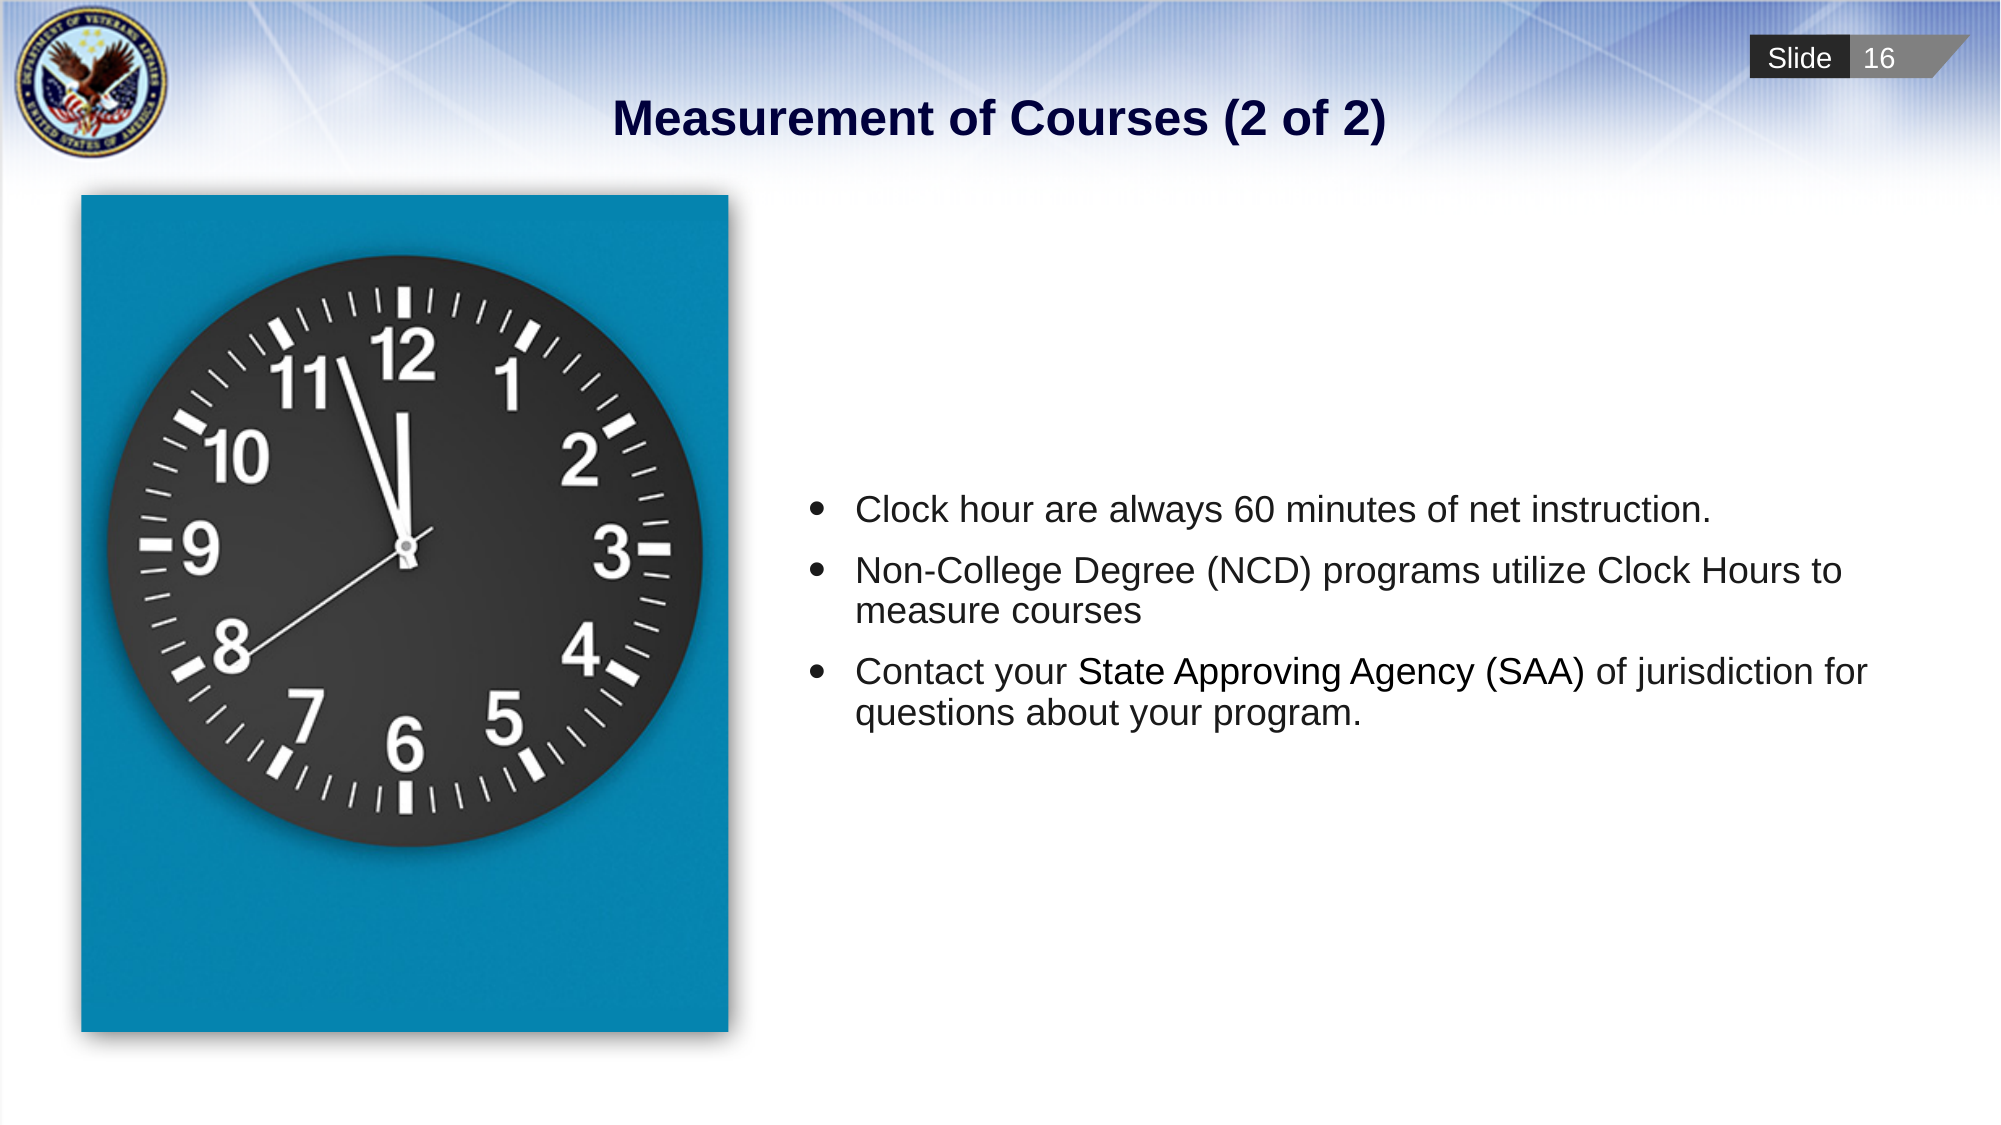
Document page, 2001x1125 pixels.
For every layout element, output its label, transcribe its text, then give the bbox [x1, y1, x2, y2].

title Measurement of Courses (2 of 2) [90, 93, 1910, 146]
picture [0, 0, 2001, 1125]
list Clock hour are always 60 minutes of net instruction. Non-College Degree (NCD) programs utilize Clock Hours to measure courses Contact your State Approving Agency (SAA) of jurisdiction for questions about your program. [793, 193, 1919, 1030]
